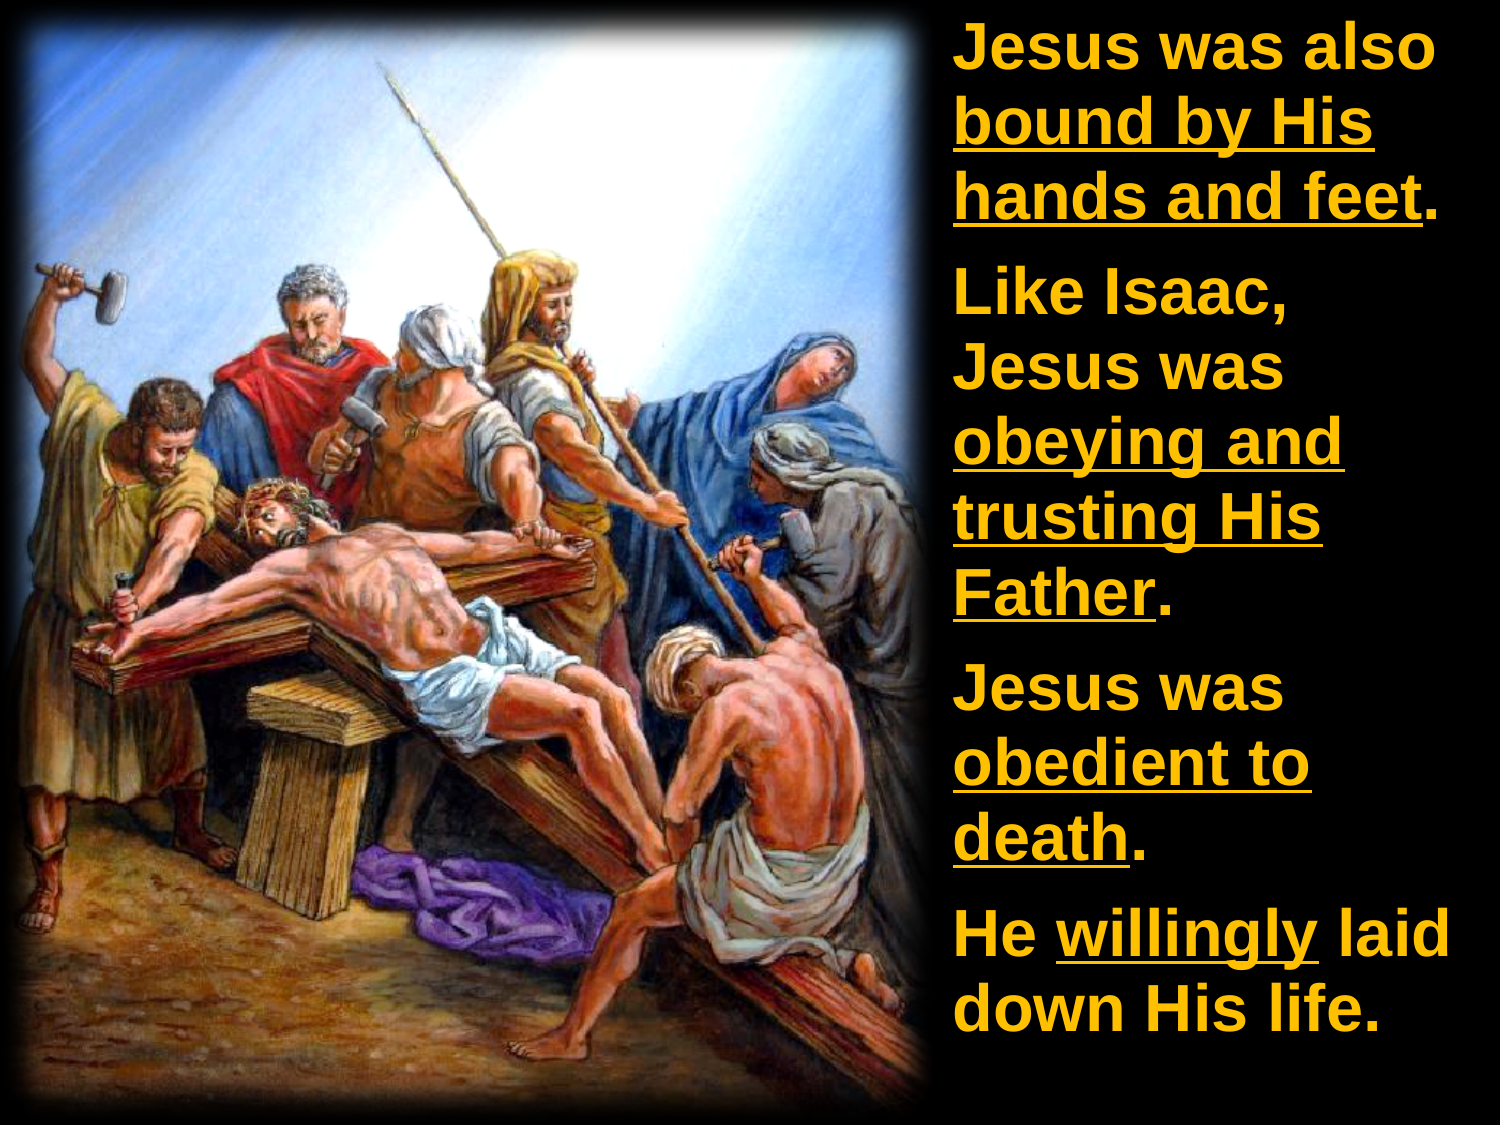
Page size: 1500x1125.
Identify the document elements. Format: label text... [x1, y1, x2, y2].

list Jesus was also bound by His hands and feet. Like Isaac, Jesus was obeying and trusting His Father. Jesus was obedient to death. He willingly laid down His life. [939, 0, 1500, 628]
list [0, 0, 938, 1125]
list Jesus was also bound by His hands and feet. Like Isaac, Jesus was obeying and trusting His Father. Jesus was obedient to death. He willingly laid down His life. [942, 629, 1500, 1125]
